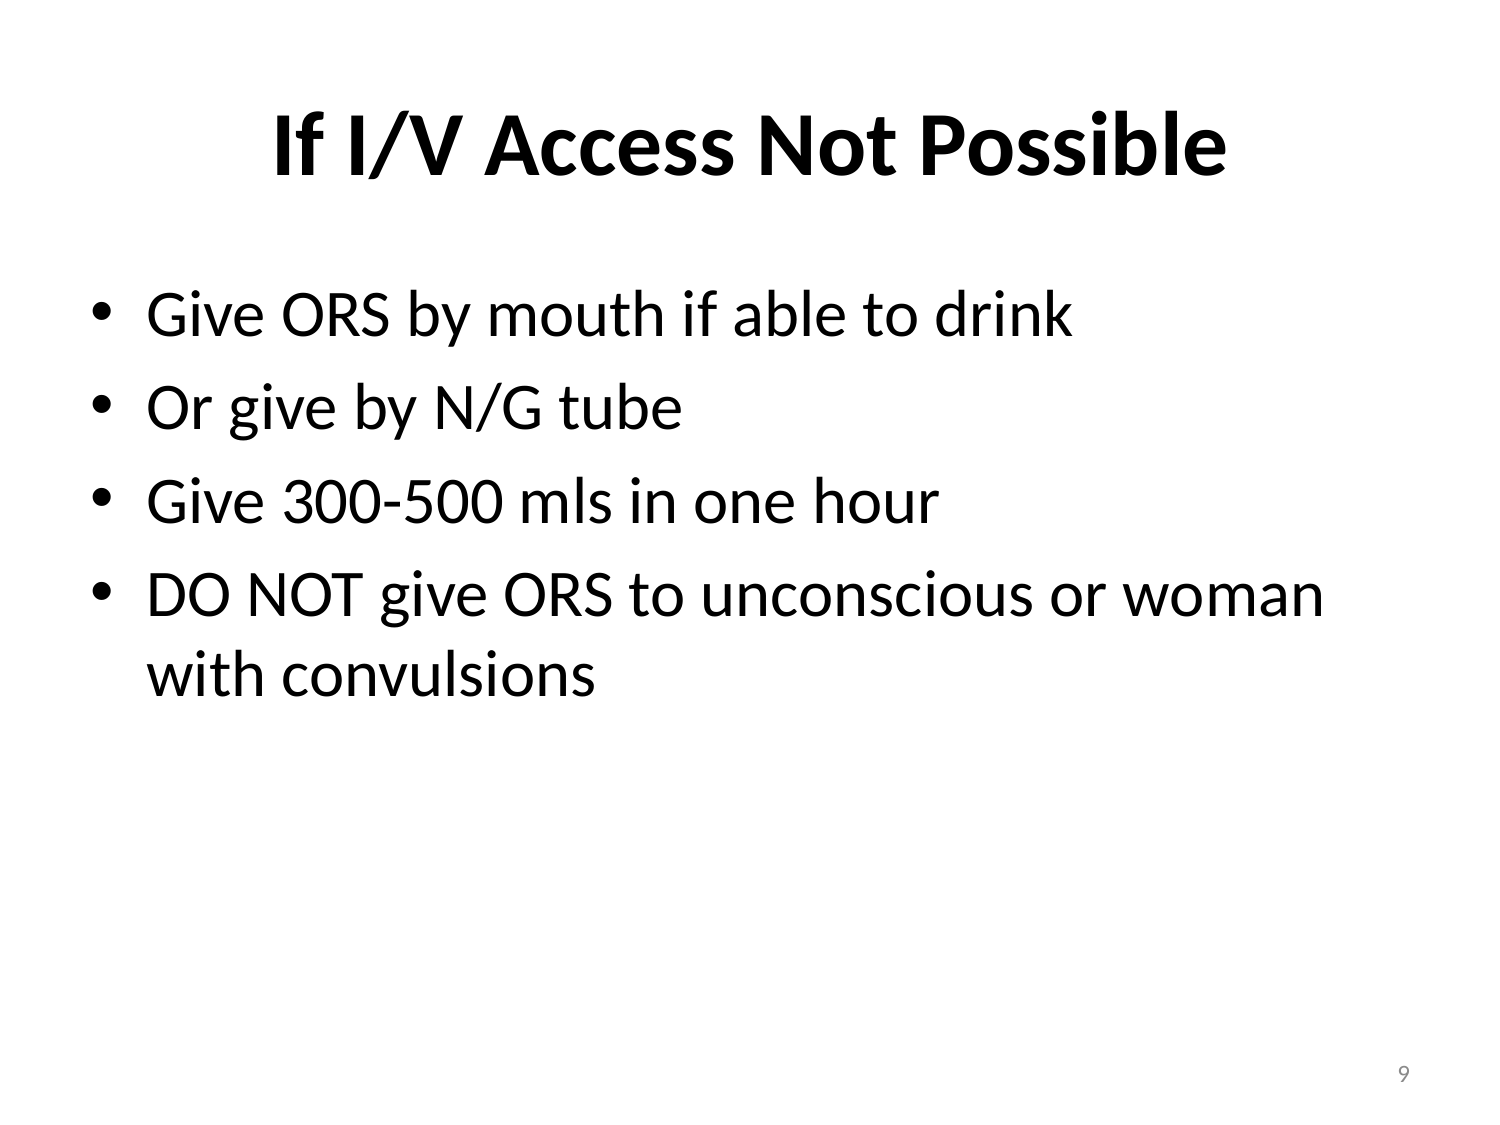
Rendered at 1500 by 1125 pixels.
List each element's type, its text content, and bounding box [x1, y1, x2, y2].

slide_number 9 [1074, 1042, 1425, 1103]
list Give ORS by mouth if able to drink Or give by N/G tube Give 300-500 mls in one hour DO NOT give ORS to unconscious or woman with convulsions [75, 262, 1425, 1005]
title If I/V Access Not Possible [75, 45, 1425, 233]
